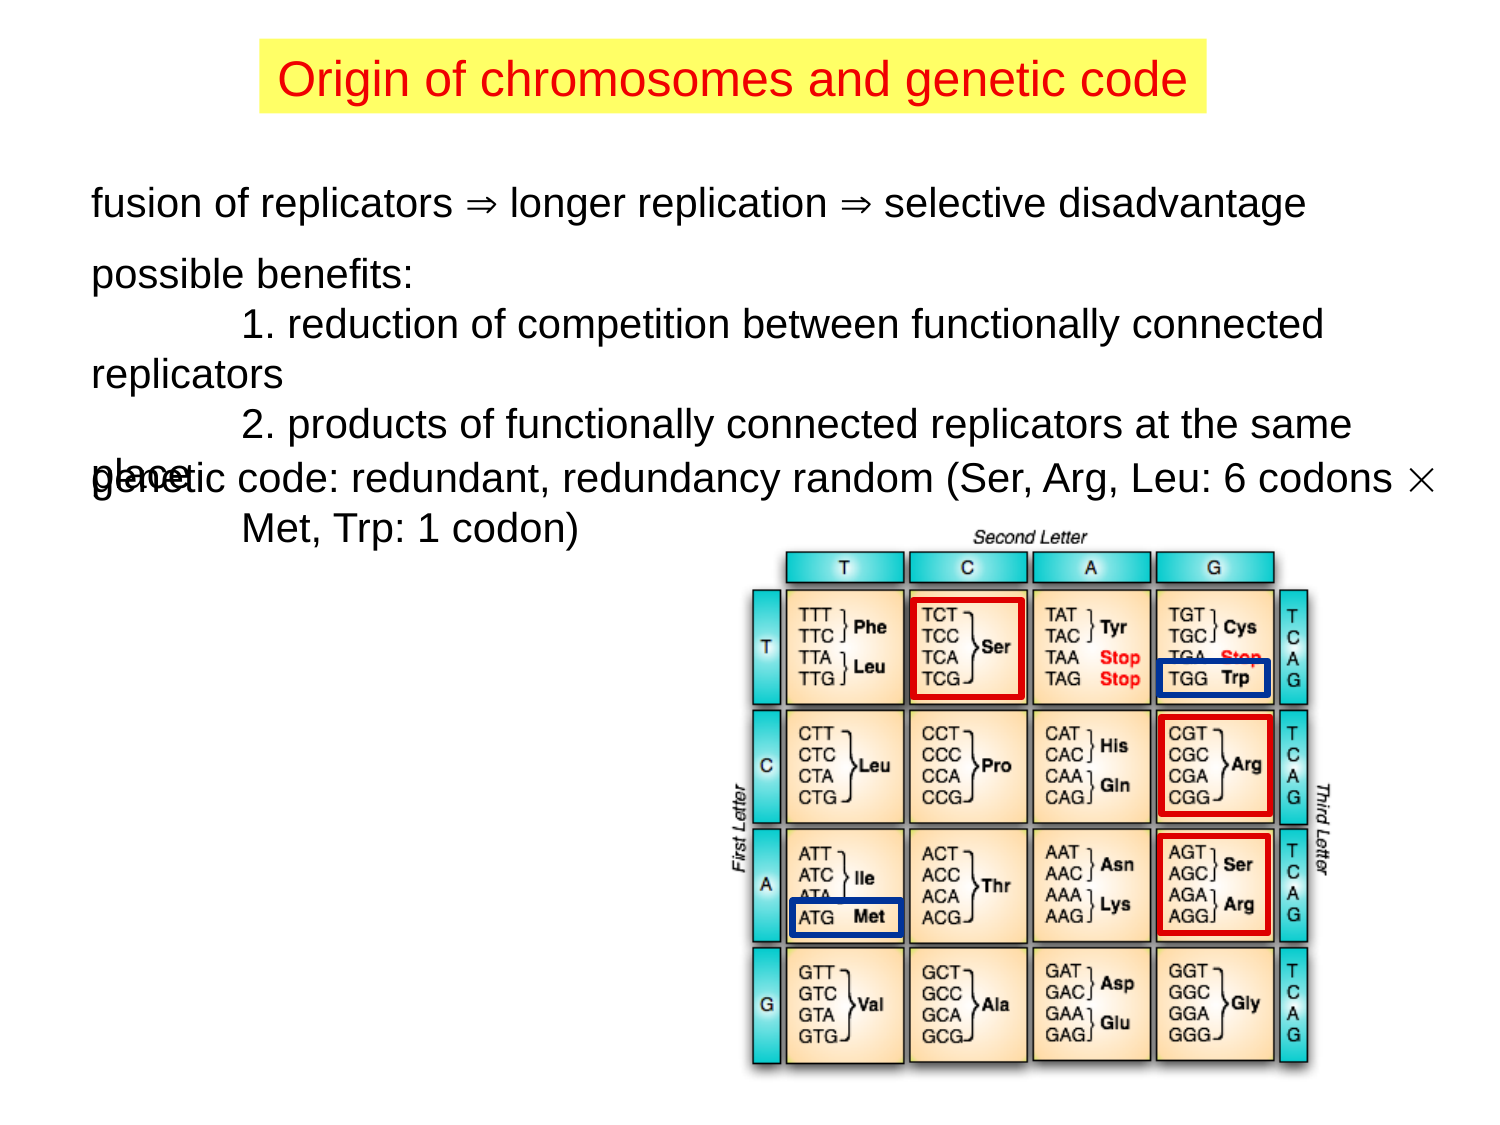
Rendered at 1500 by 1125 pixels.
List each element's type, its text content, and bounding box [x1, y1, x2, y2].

text_box genetic code: redundant, redundancy random (Ser, Arg, Leu: 6 codons  Met, Trp: 1 codon) [76, 442, 1475, 558]
text_box fusion of replicators  longer replication  selective disadvantage possible benefits: 1. reduction of competition between functionally connected replicators 2. products of functionally connected replicators at the same place [76, 168, 1475, 442]
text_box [713, 511, 1349, 1099]
text_box Origin of chromosomes and genetic code [259, 38, 1207, 114]
